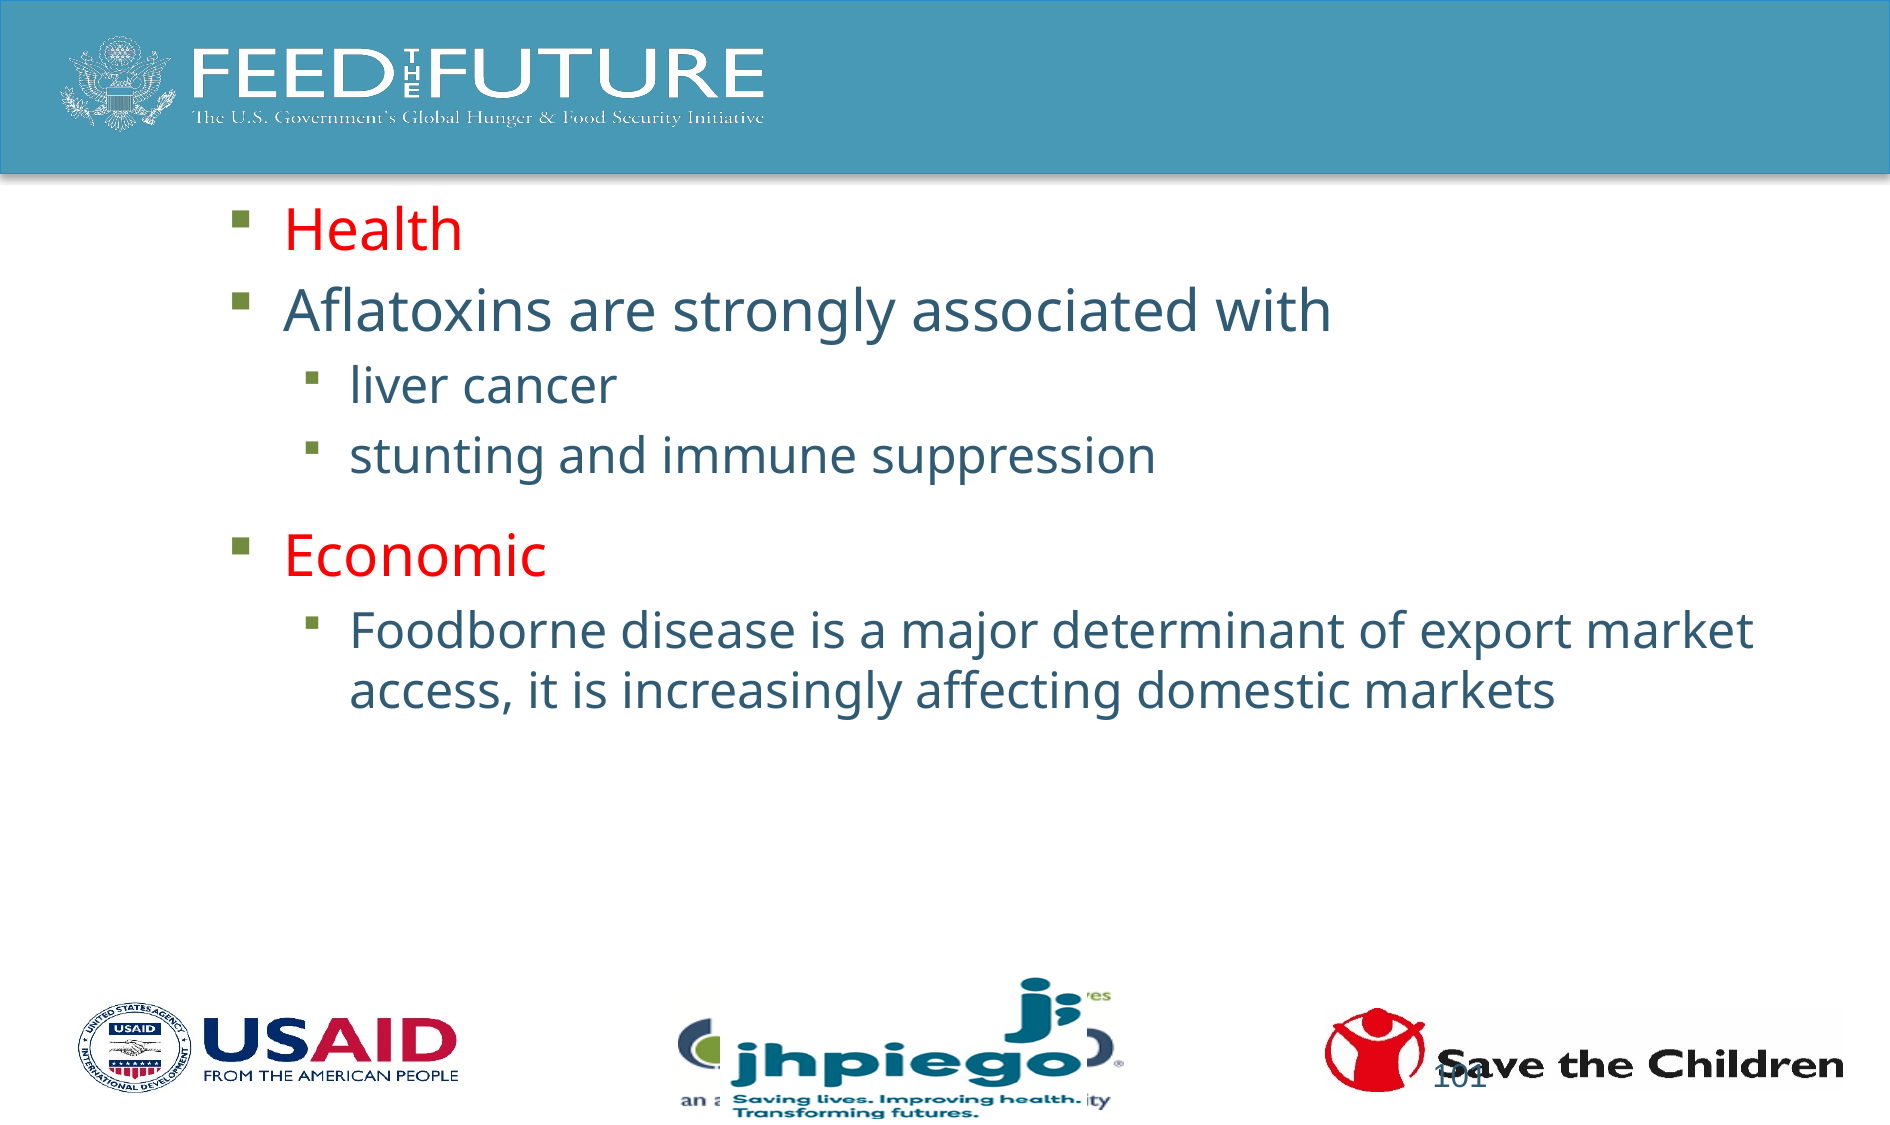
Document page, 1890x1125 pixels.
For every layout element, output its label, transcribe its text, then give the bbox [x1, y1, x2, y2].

picture [678, 975, 1124, 1120]
picture [1325, 1008, 1843, 1092]
picture [22, 974, 513, 1125]
list Health Aflatoxins are strongly associated with liver cancer stunting and immune suppression Economic Foodborne disease is a major determinant of export market access, it is increasingly affecting domestic markets [212, 184, 1819, 976]
slide_number 101 [1417, 1046, 1859, 1125]
